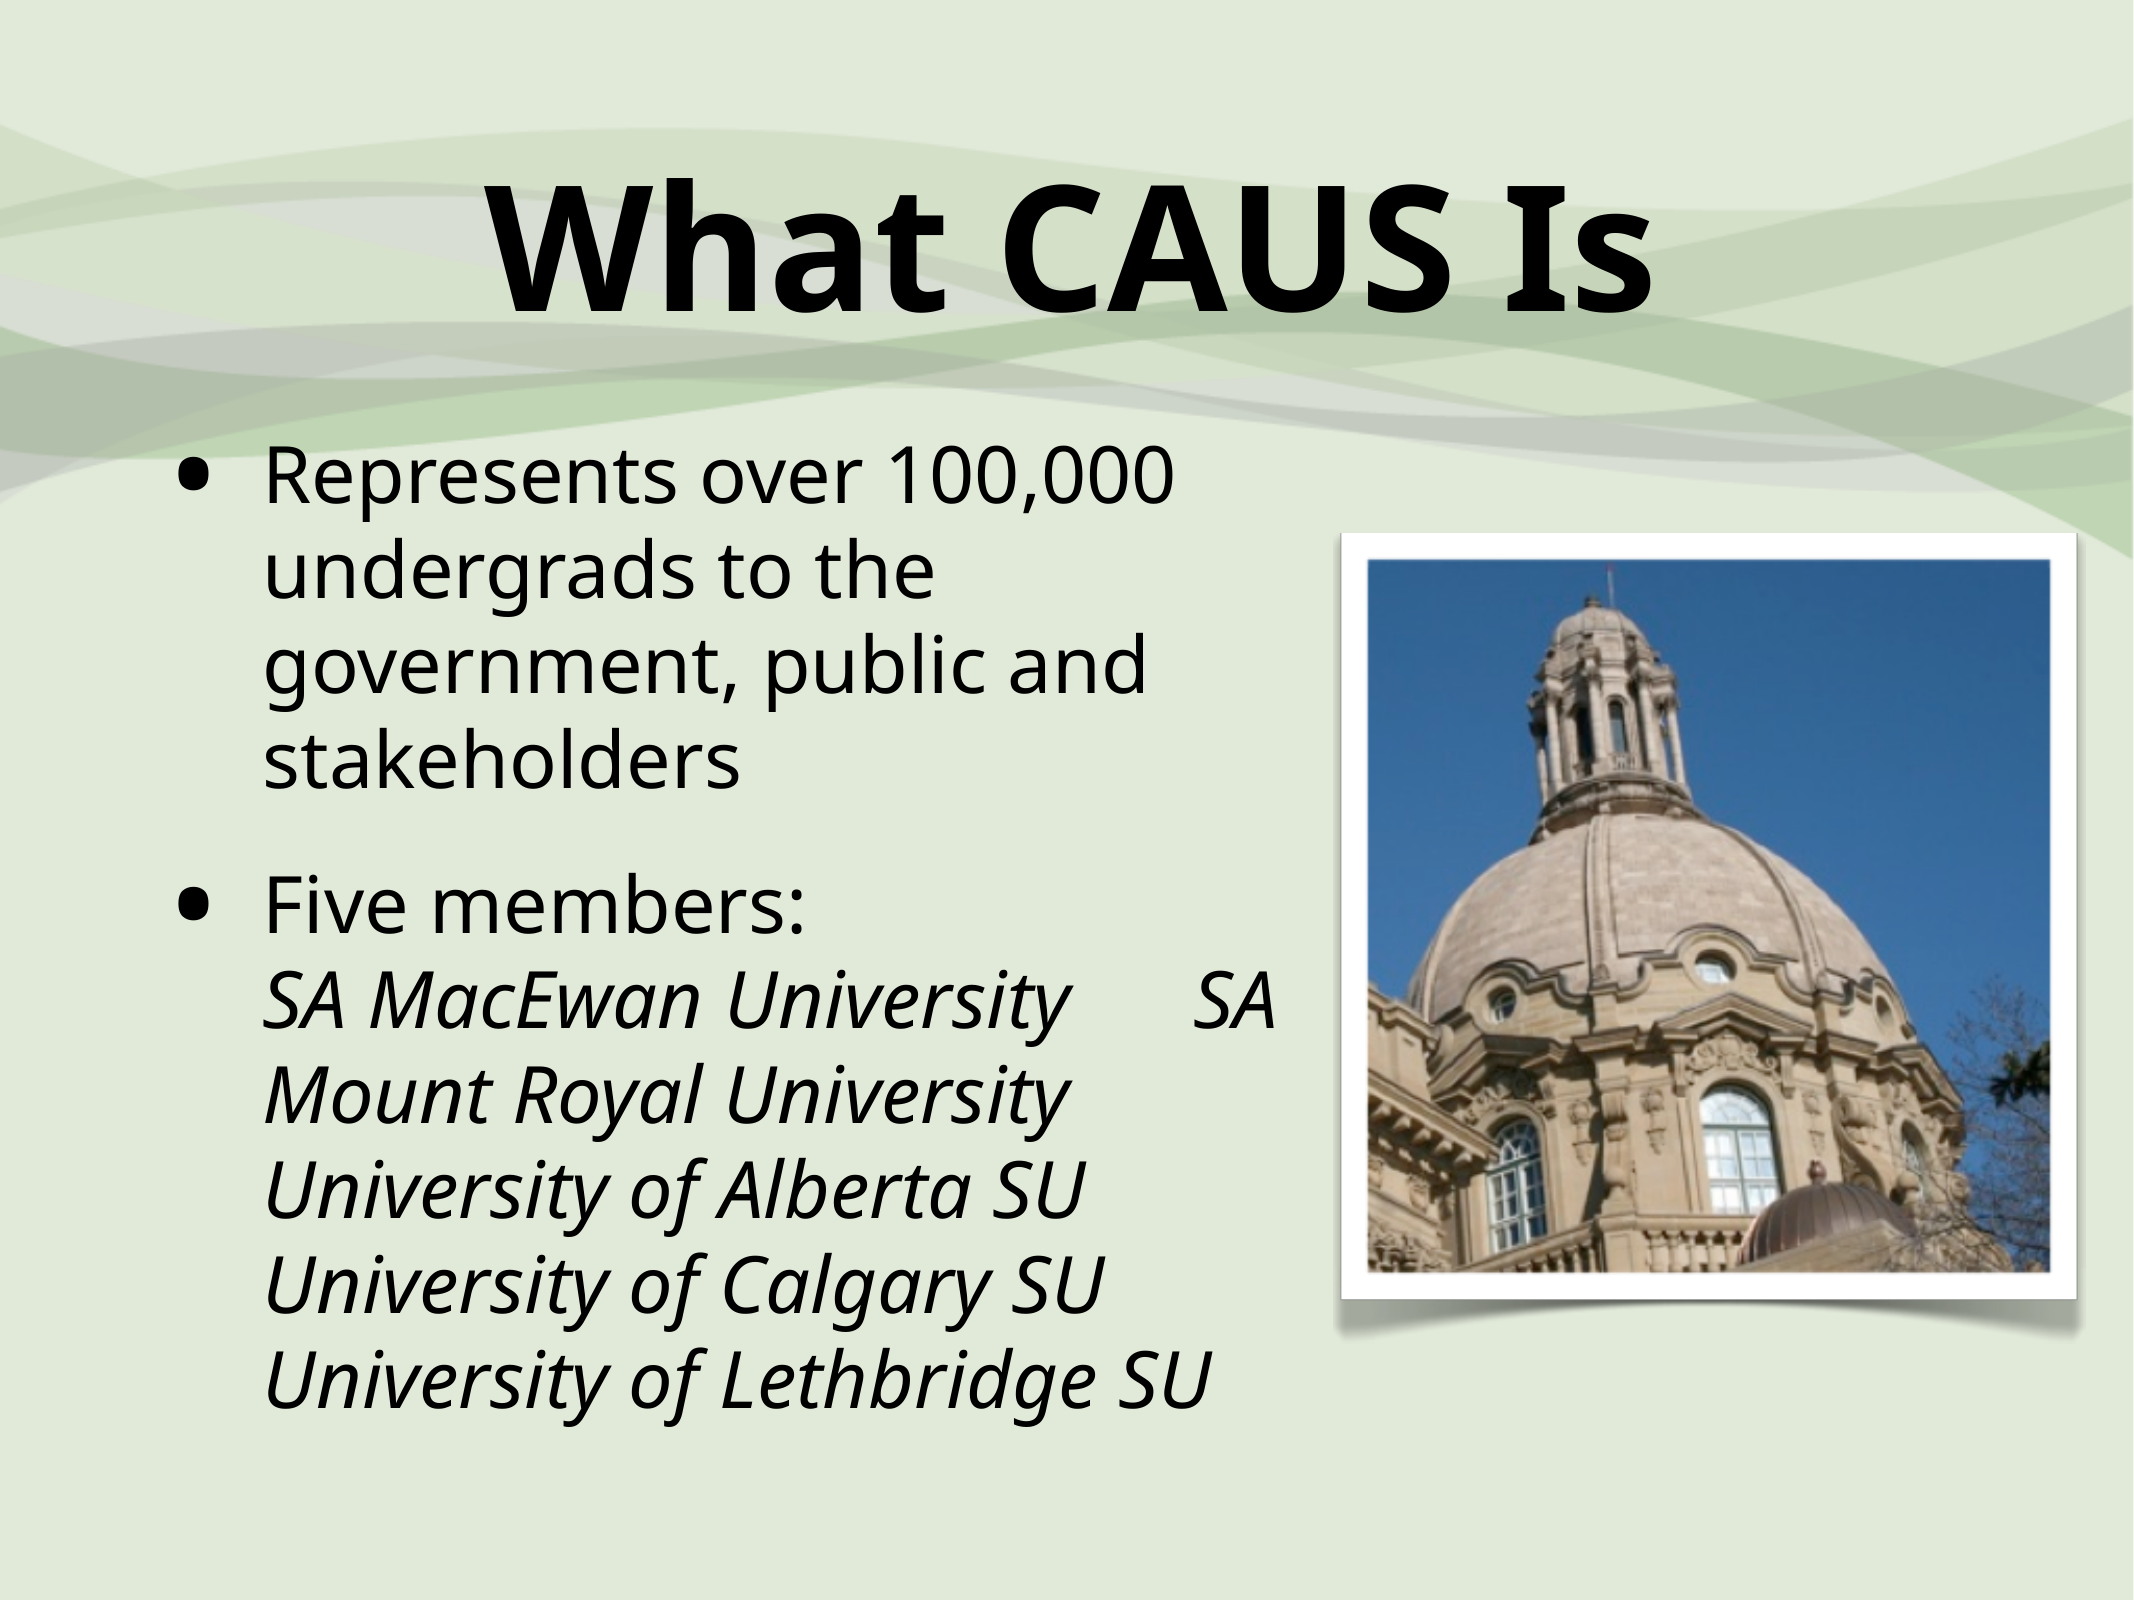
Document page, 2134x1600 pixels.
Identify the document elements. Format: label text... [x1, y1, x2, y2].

list Represents over 100,000 undergrads to the government, public and stakeholders Five members: SA MacEwan University SA Mount Royal University University of Alberta SU University of Calgary SU University of Lethbridge SU [108, 442, 1338, 1438]
text_box What CAUS Is [29, 41, 2113, 442]
picture [0, 0, 2134, 1600]
